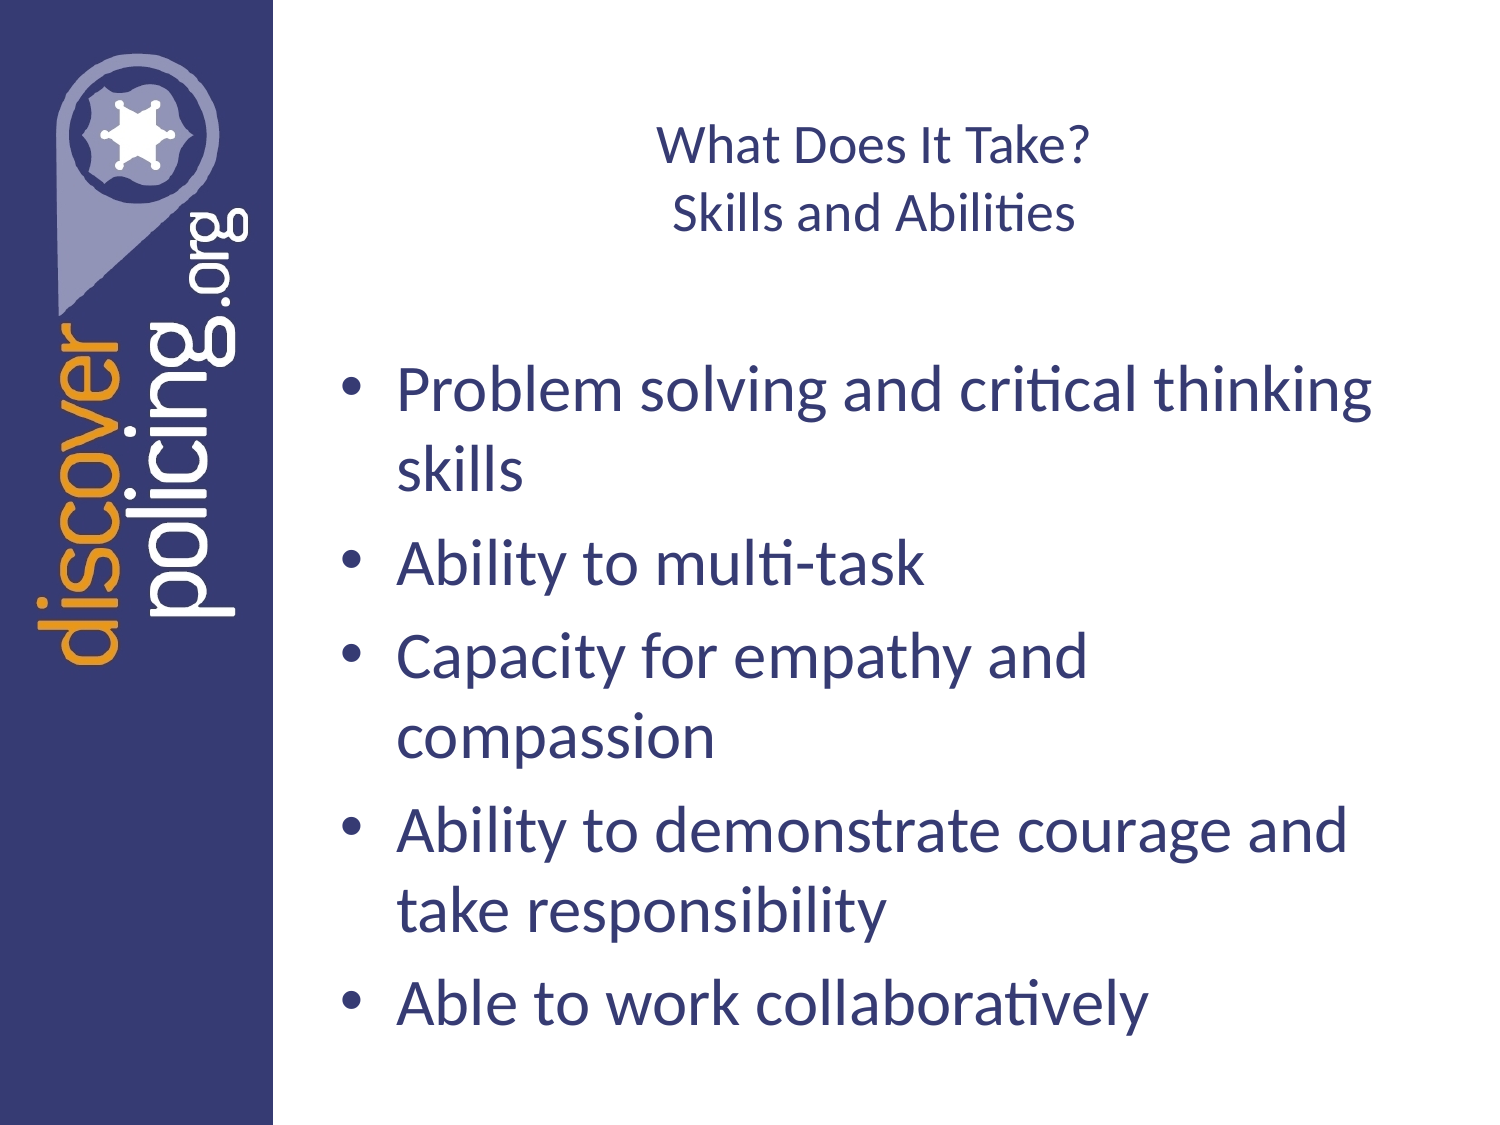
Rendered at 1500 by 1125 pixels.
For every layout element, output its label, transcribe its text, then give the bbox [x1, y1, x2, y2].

picture [0, 0, 273, 1125]
list Problem solving and critical thinking skills Ability to multi-task Capacity for empathy and compassion Ability to demonstrate courage and take responsibility Able to work collaboratively [324, 337, 1425, 1100]
title What Does It Take? Skills and Abilities [324, 99, 1425, 318]
